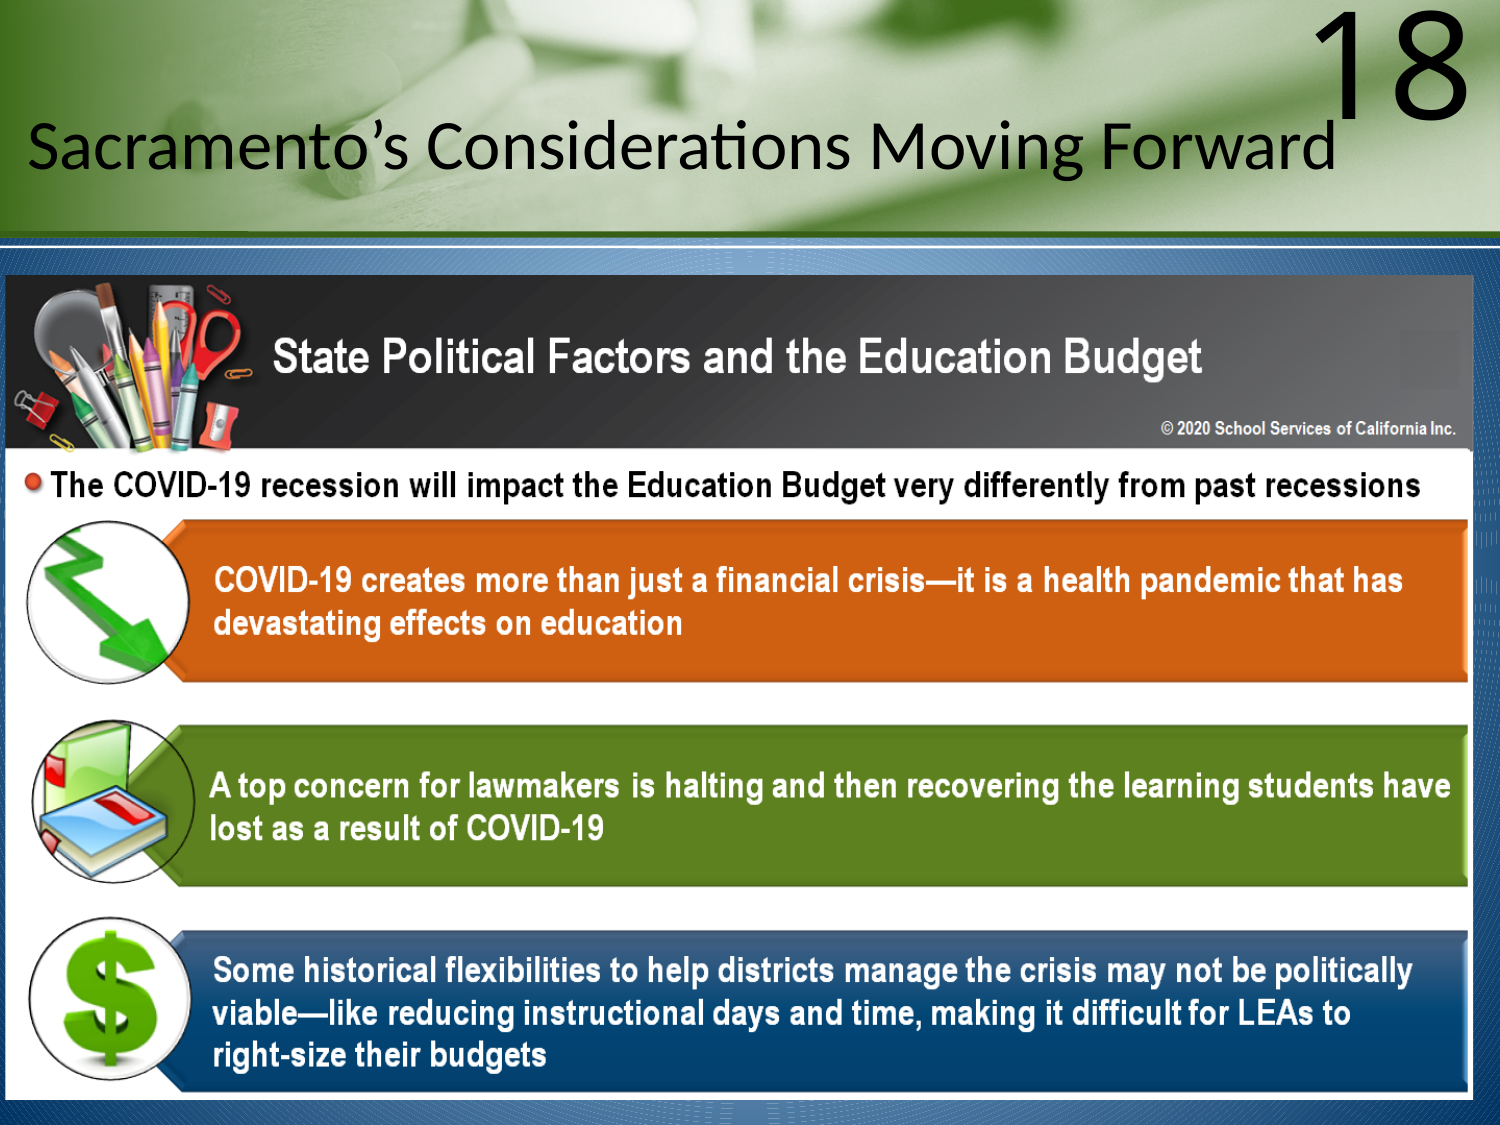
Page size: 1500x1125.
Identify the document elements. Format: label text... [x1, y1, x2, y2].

text_box 18 [1287, 0, 1500, 158]
title Sacramento’s Considerations Moving Forward [12, 37, 1363, 246]
picture [5, 274, 1474, 1100]
